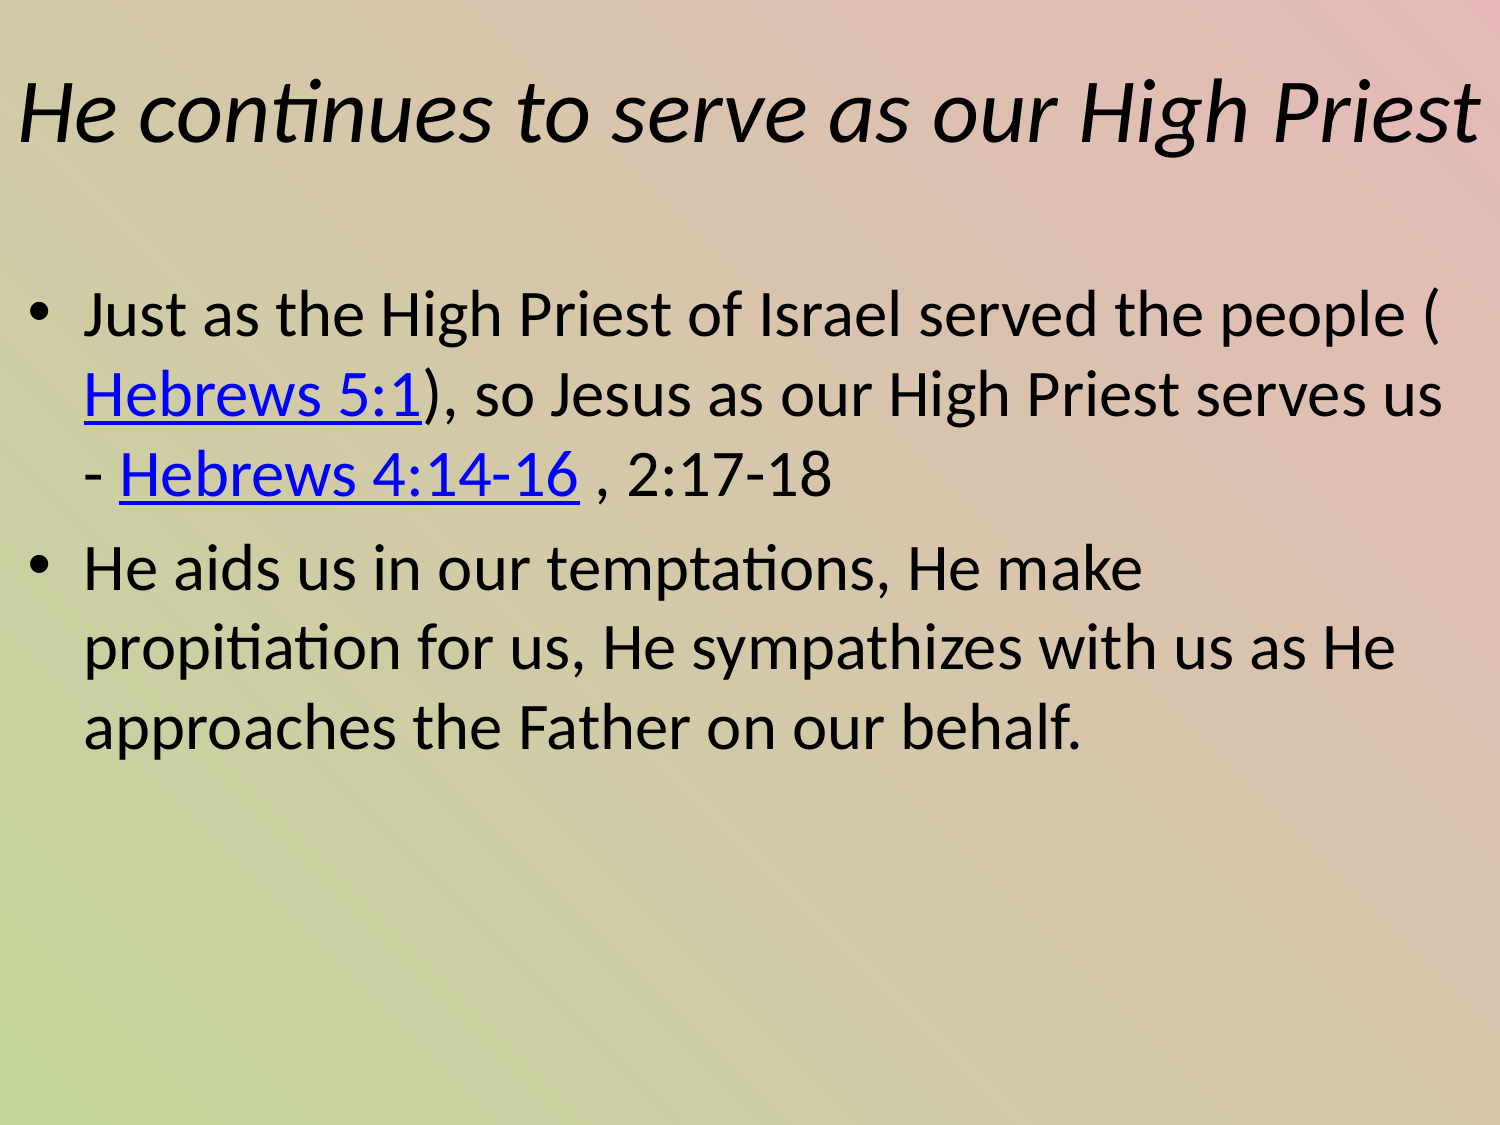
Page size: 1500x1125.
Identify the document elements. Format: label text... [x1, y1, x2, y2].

title He continues to serve as our High Priest [0, 12, 1500, 200]
list Just as the High Priest of Israel served the people (Hebrews 5:1), so Jesus as our High Priest serves us - Hebrews 4:14-16 , 2:17-18 He aids us in our temptations, He make propitiation for us, He sympathizes with us as He approaches the Father on our behalf. [12, 262, 1488, 1005]
